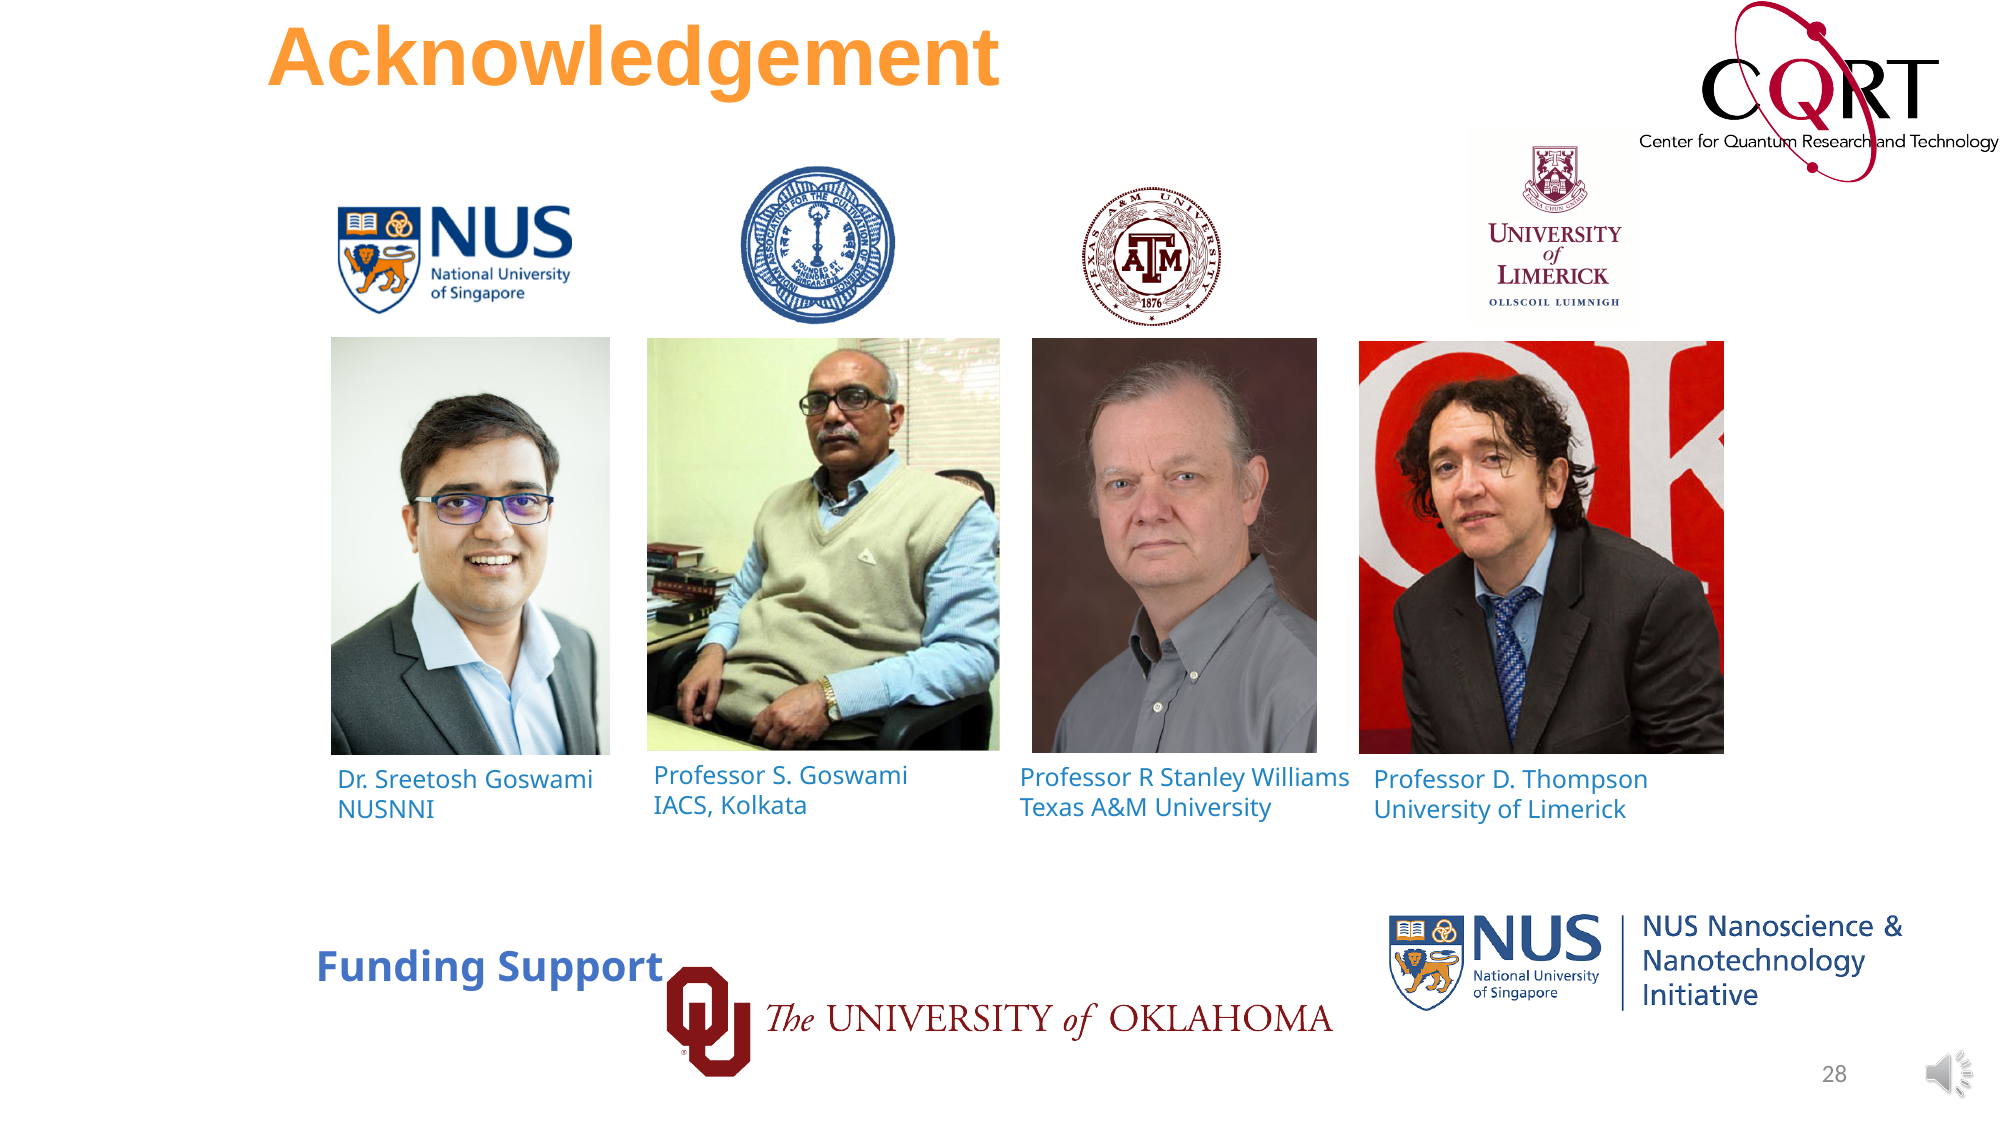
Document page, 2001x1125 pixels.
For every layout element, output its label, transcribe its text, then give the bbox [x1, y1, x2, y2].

text_box Professor D. Thompson University of Limerick [1358, 756, 1665, 831]
text_box Professor R Stanley Williams Texas A&M University [1005, 754, 1373, 829]
slide_number 28 [1412, 1042, 1863, 1103]
picture [1374, 895, 1912, 1036]
picture [633, 806, 1367, 1125]
picture [1082, 187, 1221, 326]
title Acknowledgement [251, 3, 1312, 115]
picture [647, 338, 1000, 751]
picture [1924, 1049, 1976, 1100]
picture [724, 158, 911, 333]
text_box Funding Support [285, 932, 694, 998]
picture [328, 190, 580, 329]
picture [1468, 0, 2000, 326]
text_box Dr. Sreetosh Goswami NUSNNI [322, 756, 609, 831]
text_box Professor S. Goswami IACS, Kolkata [638, 751, 924, 827]
picture [1029, 335, 1320, 756]
picture [331, 337, 610, 755]
picture [1359, 341, 1724, 754]
